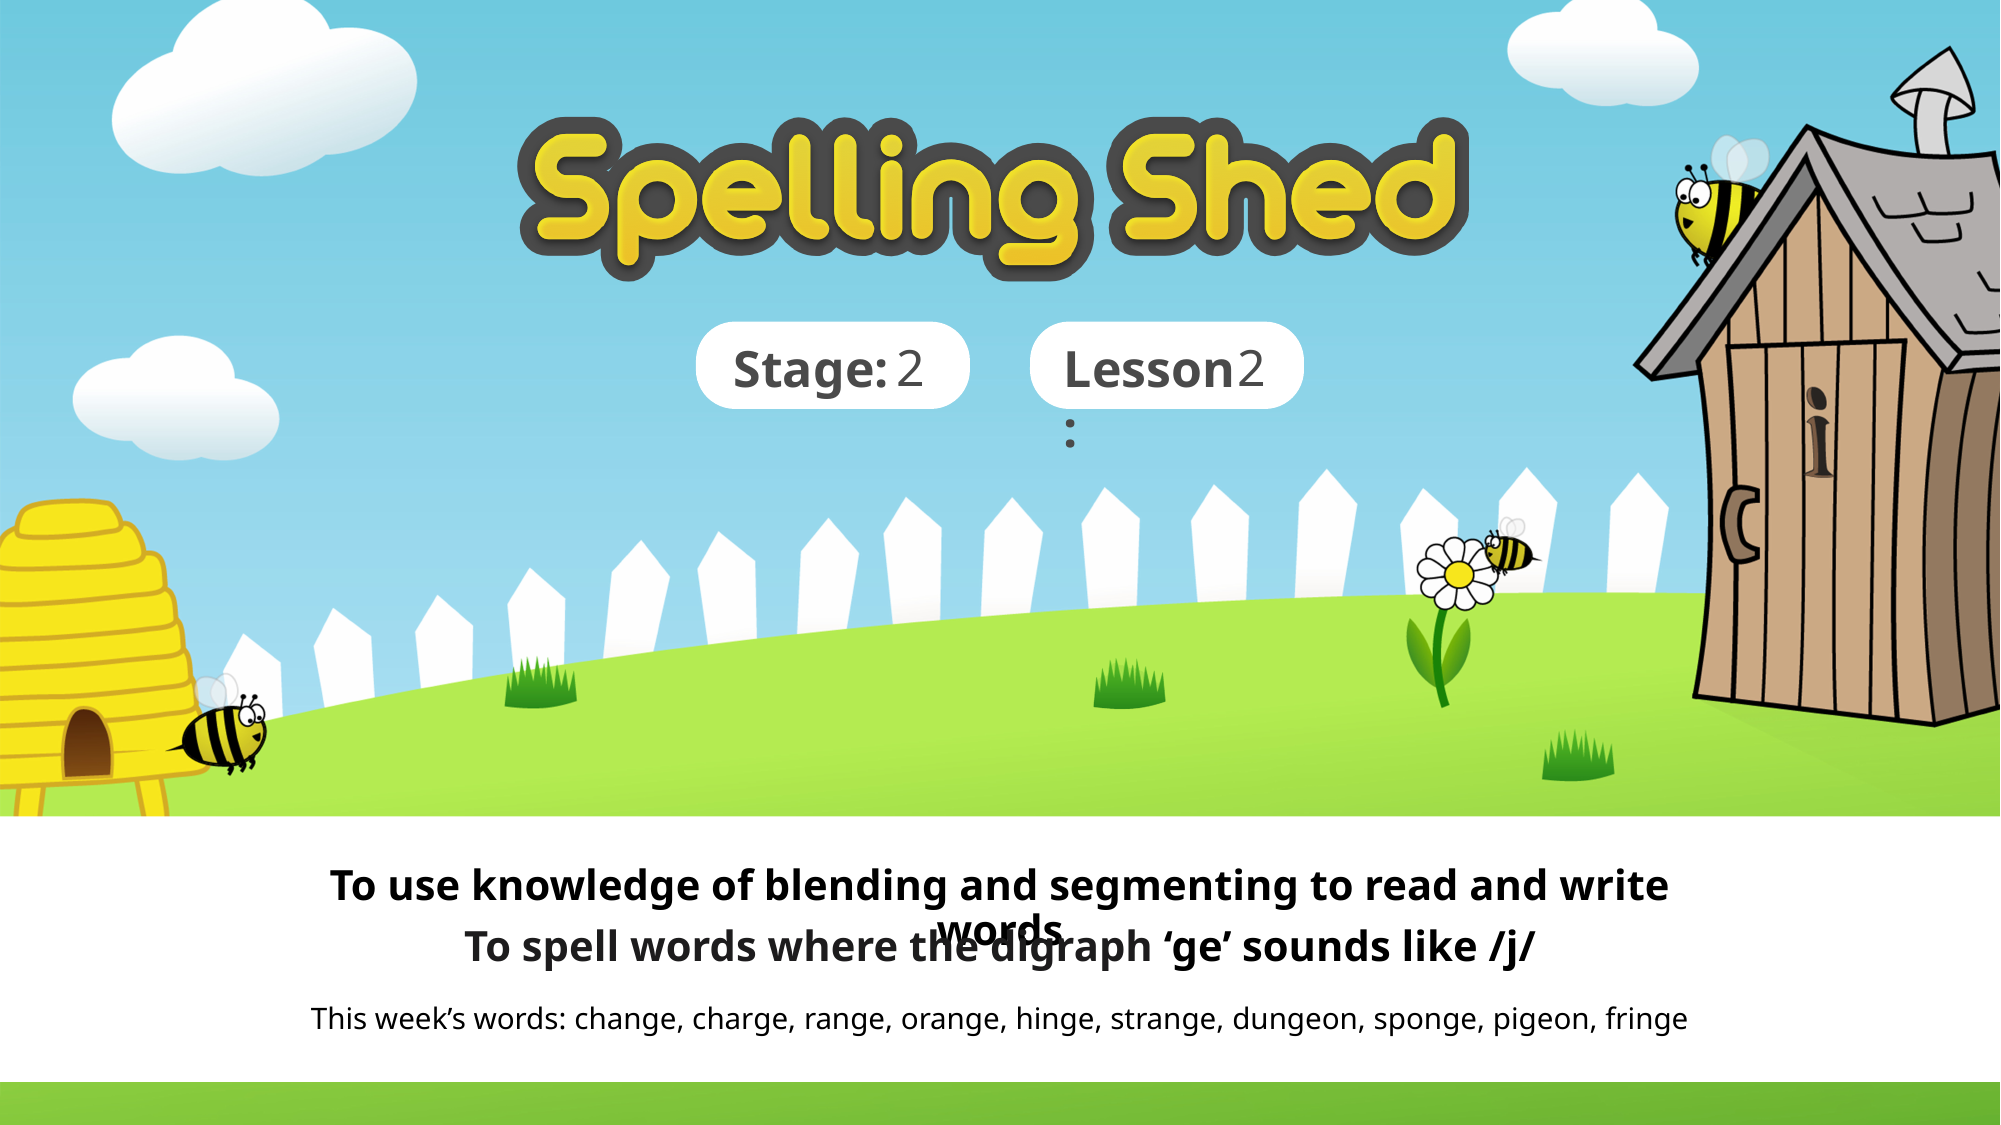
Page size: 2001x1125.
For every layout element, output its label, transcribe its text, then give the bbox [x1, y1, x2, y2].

list To spell words where the digraph ‘ge’ sounds like /j/ [253, 918, 1747, 970]
list 2 [866, 335, 955, 401]
list 2 [1202, 335, 1301, 401]
picture [0, 0, 2000, 816]
list This week’s words: change, charge, range, orange, hinge, strange, dungeon, sponge, pigeon, fringe [141, 992, 1858, 1044]
picture [0, 1082, 2000, 1125]
list To use knowledge of blending and segmenting to read and write words [253, 857, 1747, 909]
